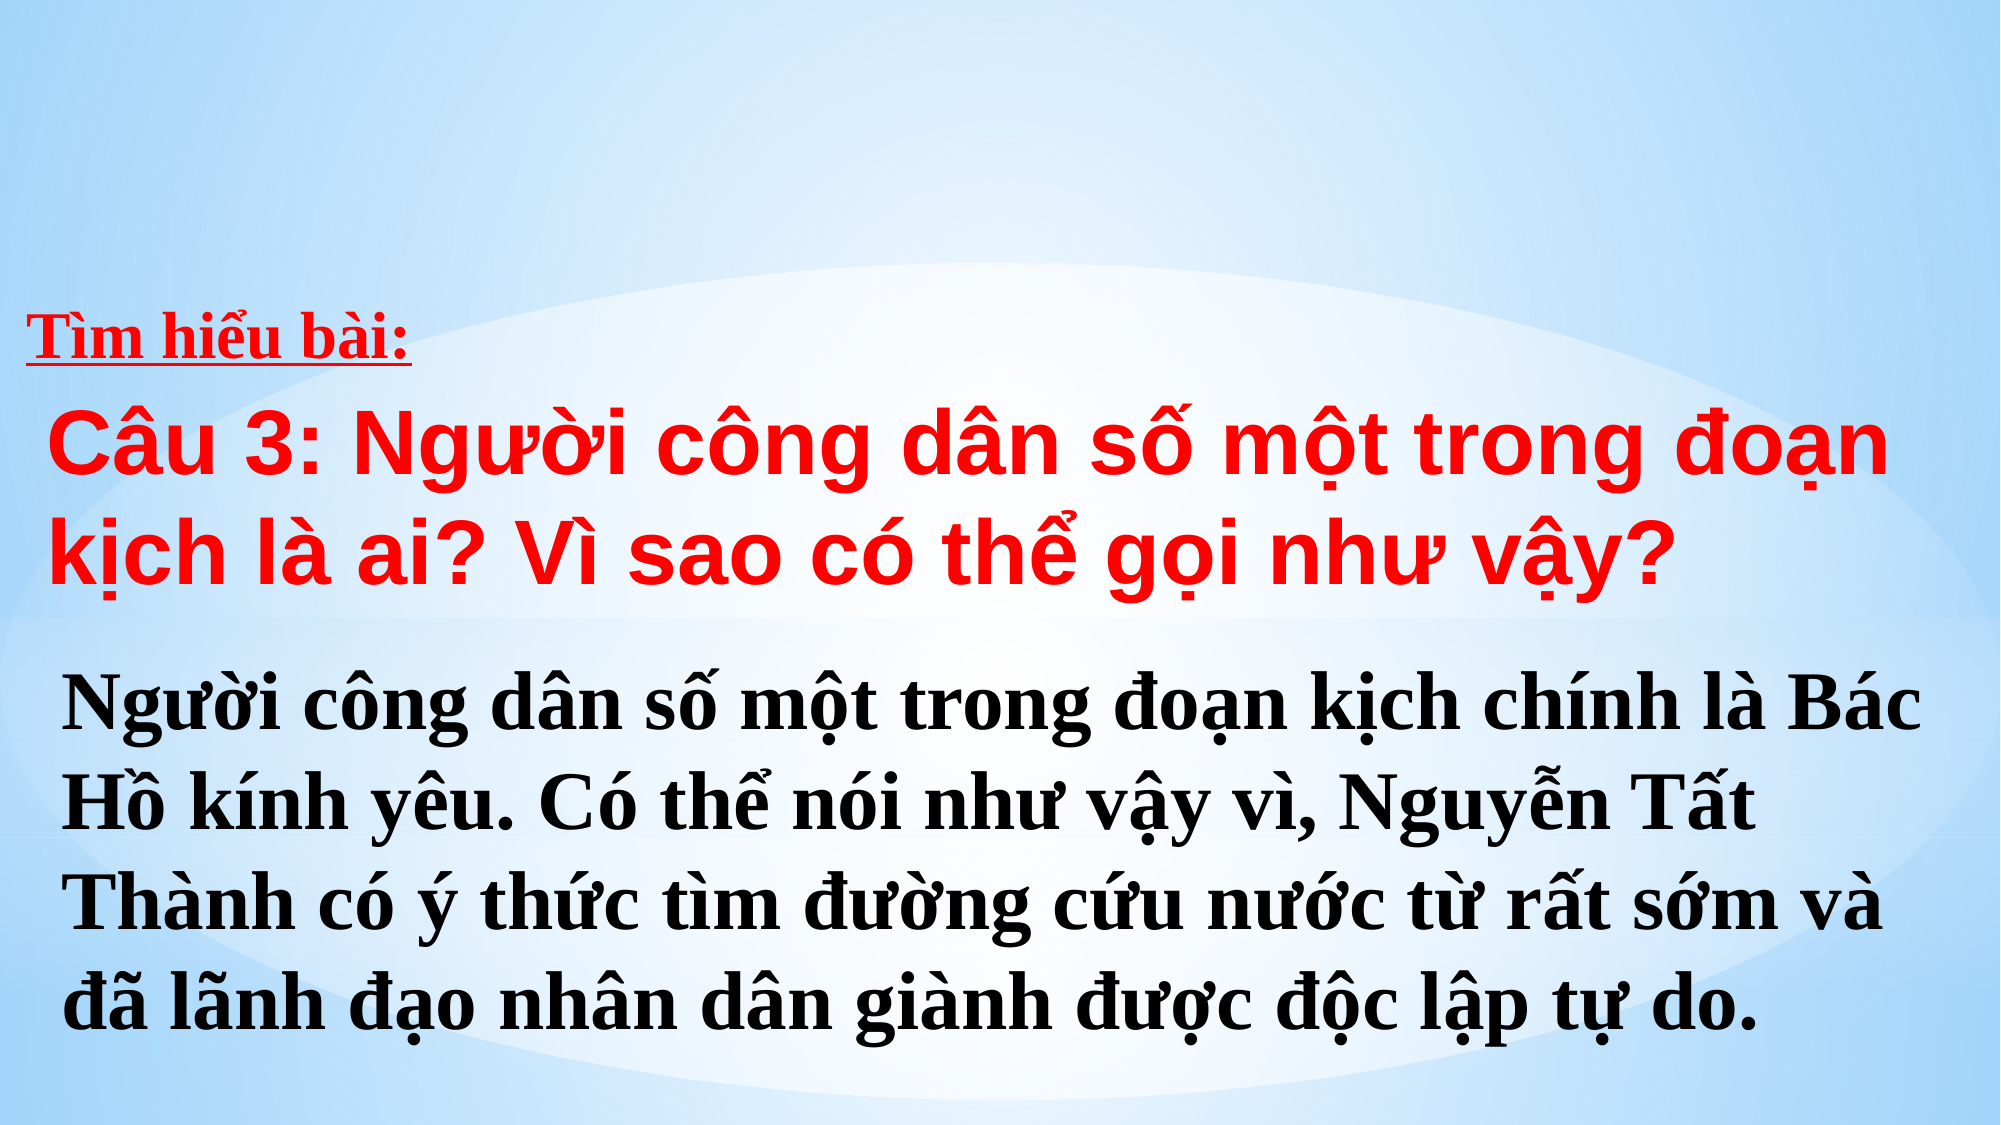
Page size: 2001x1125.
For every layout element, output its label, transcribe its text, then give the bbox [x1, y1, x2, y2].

text_box Câu 3: Người công dân số một trong đoạn kịch là ai? Vì sao có thể gọi như vậy? [31, 375, 1969, 610]
text_box Tìm hiểu bài: [11, 284, 533, 472]
text_box Người công dân số một trong đoạn kịch chính là Bác Hồ kính yêu. Có thể nói như vậy vì, Nguyễn Tất Thành có ý thức tìm đường cứu nước từ rất sớm và đã lãnh đạo nhân dân giành được độc lập tự do. [46, 638, 1969, 1054]
